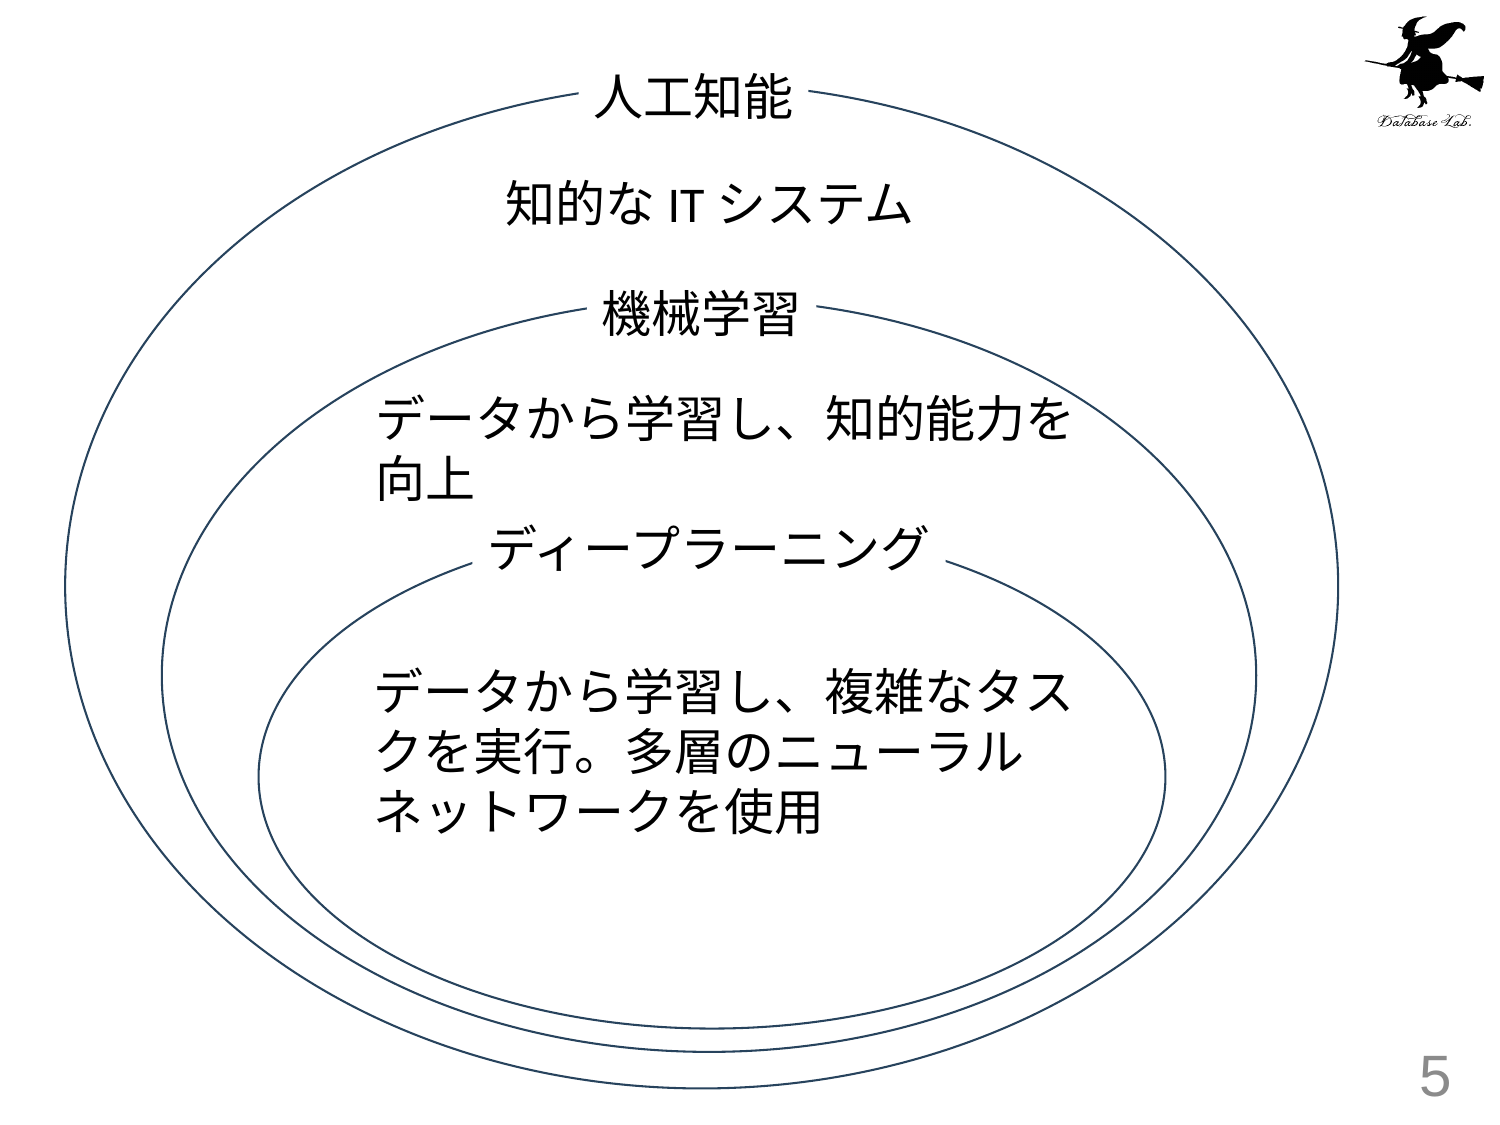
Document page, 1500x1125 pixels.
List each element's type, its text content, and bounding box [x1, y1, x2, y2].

text_box 機械学習 [586, 275, 817, 351]
text_box ディープラーニング [472, 510, 946, 586]
text_box 知的なITシステム [160, 384, 1258, 1053]
text_box 知的なITシステム [490, 165, 1241, 241]
text_box 知的なITシステム [369, 305, 1049, 379]
slide_number 5 [1129, 1042, 1467, 1103]
text_box データから学習し、知的能力を向上 [360, 379, 1110, 515]
text_box [257, 560, 1167, 1030]
picture [1362, 14, 1486, 130]
text_box データから学習し、複雑なタスクを実行。多層のニューラルネットワークを使用 [359, 652, 1110, 848]
text_box [64, 89, 1340, 1090]
text_box 人工知能 [578, 58, 809, 134]
